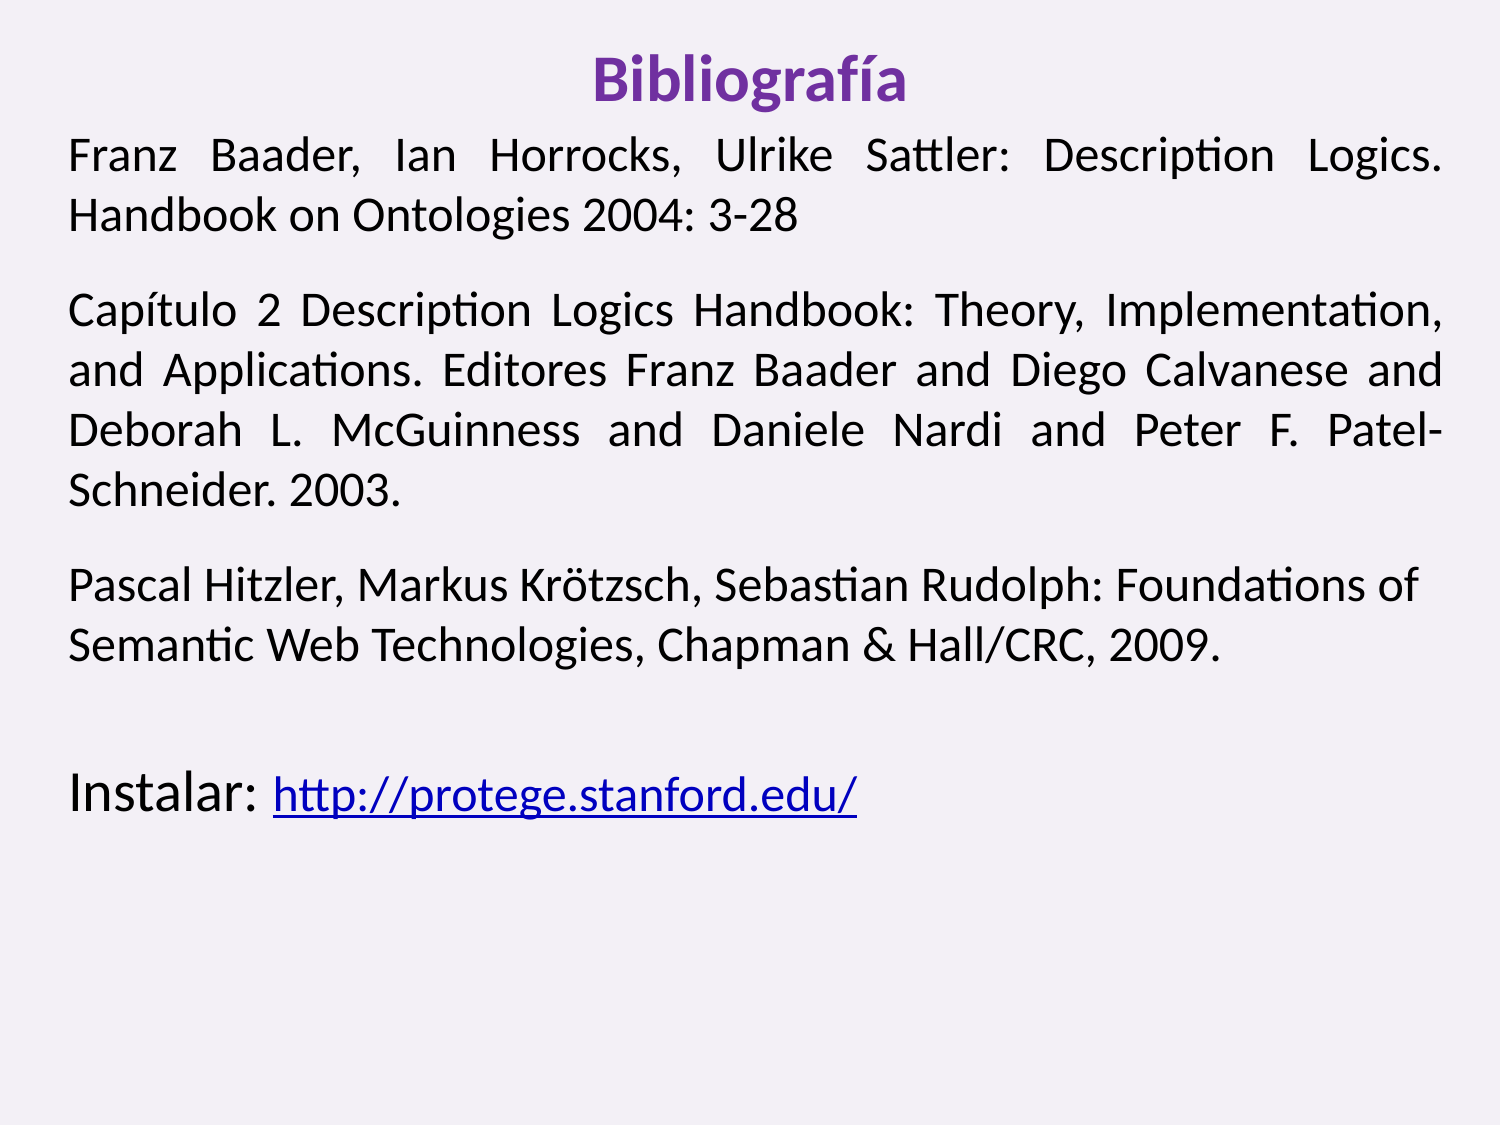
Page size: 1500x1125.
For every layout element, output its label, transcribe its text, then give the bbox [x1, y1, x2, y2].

list Franz Baader, Ian Horrocks, Ulrike Sattler: Description Logics. Handbook on Ontologies 2004: 3-28 Capítulo 2 Description Logics Handbook: Theory, Implementation, and Applications. Editores Franz Baader and Diego Calvanese and Deborah L. McGuinness and Daniele Nardi and Peter F. Patel-Schneider. 2003. Pascal Hitzler, Markus Krötzsch, Sebastian Rudolph: Foundations of Semantic Web Technologies, Chapman & Hall/CRC, 2009. Instalar: http://protege.stanford.edu/ [53, 113, 1459, 1106]
title Bibliografía [41, 19, 1459, 114]
